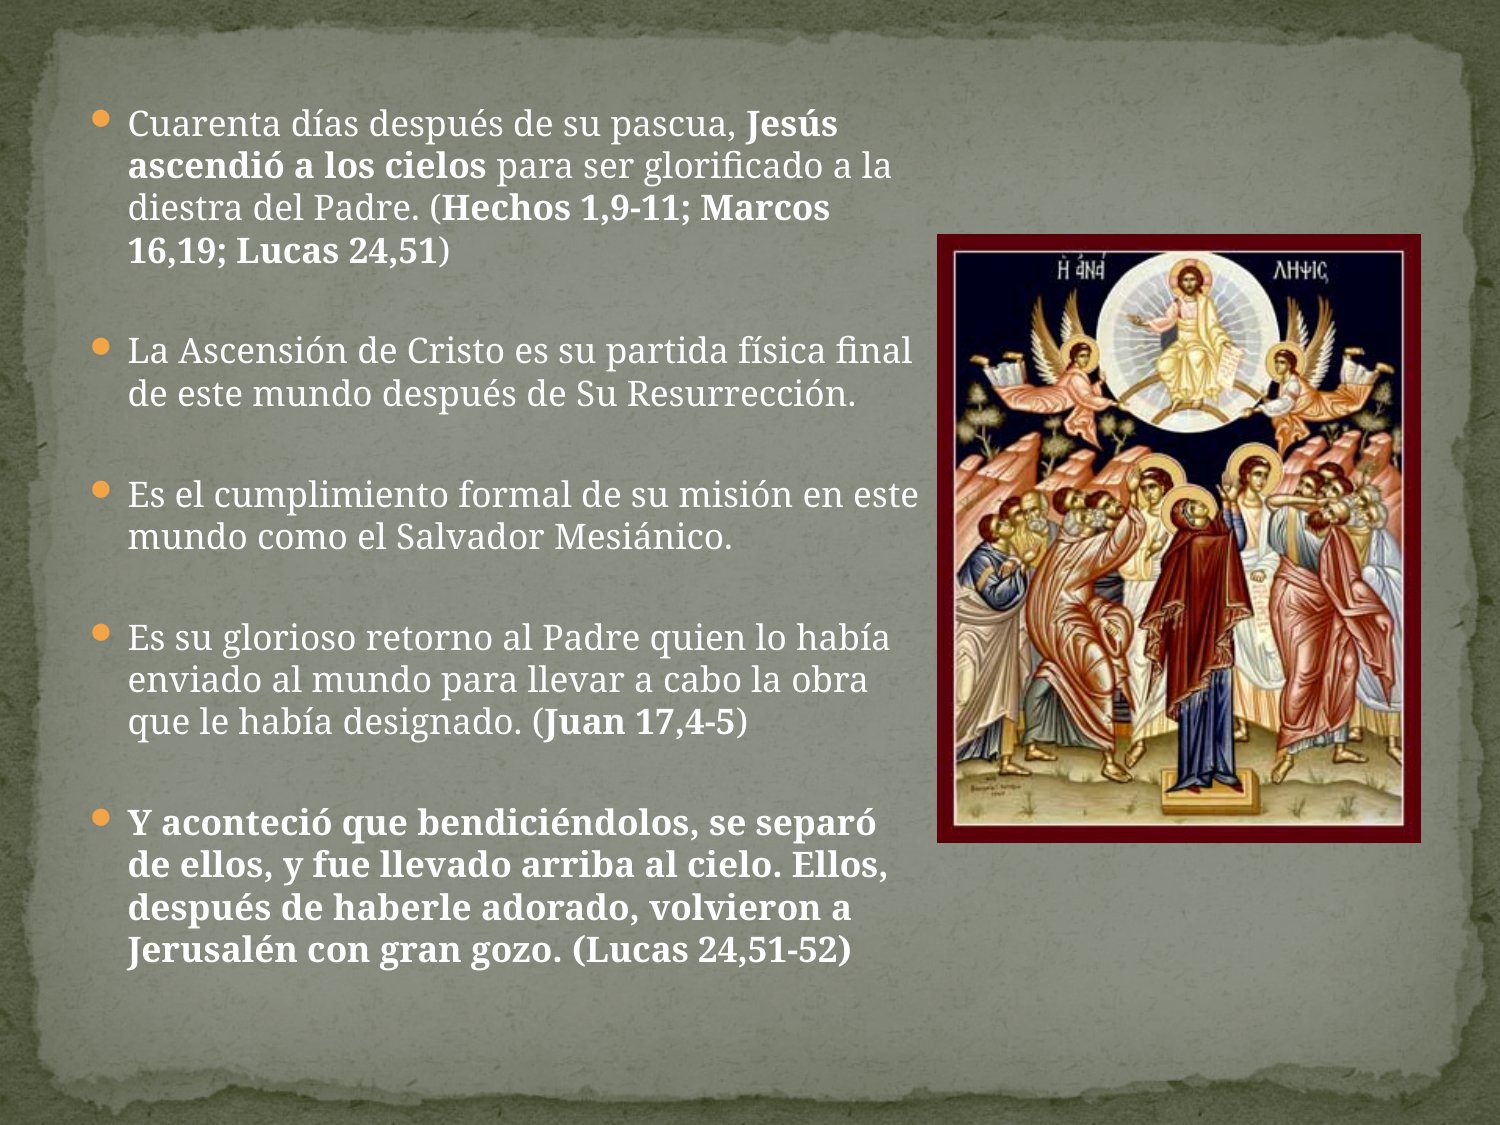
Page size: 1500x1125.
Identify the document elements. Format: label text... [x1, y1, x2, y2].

list Cuarenta días después de su pascua, Jesús ascendió a los cielos para ser glorificado a la diestra del Padre. (Hechos 1,9-11; Marcos 16,19; Lucas 24,51) La Ascensión de Cristo es su partida física final de este mundo después de Su Resurrección. Es el cumplimiento formal de su misión en este mundo como el Salvador Mesiánico. Es su glorioso retorno al Padre quien lo había enviado al mundo para llevar a cabo la obra que le había designado. (Juan 17,4-5) Y aconteció que bendiciéndolos, se separó de ellos, y fue llevado arriba al cielo. Ellos, después de haberle adorado, volvieron a Jerusalén con gran gozo. (Lucas 24,51-52) [75, 93, 938, 1055]
picture [937, 234, 1421, 843]
